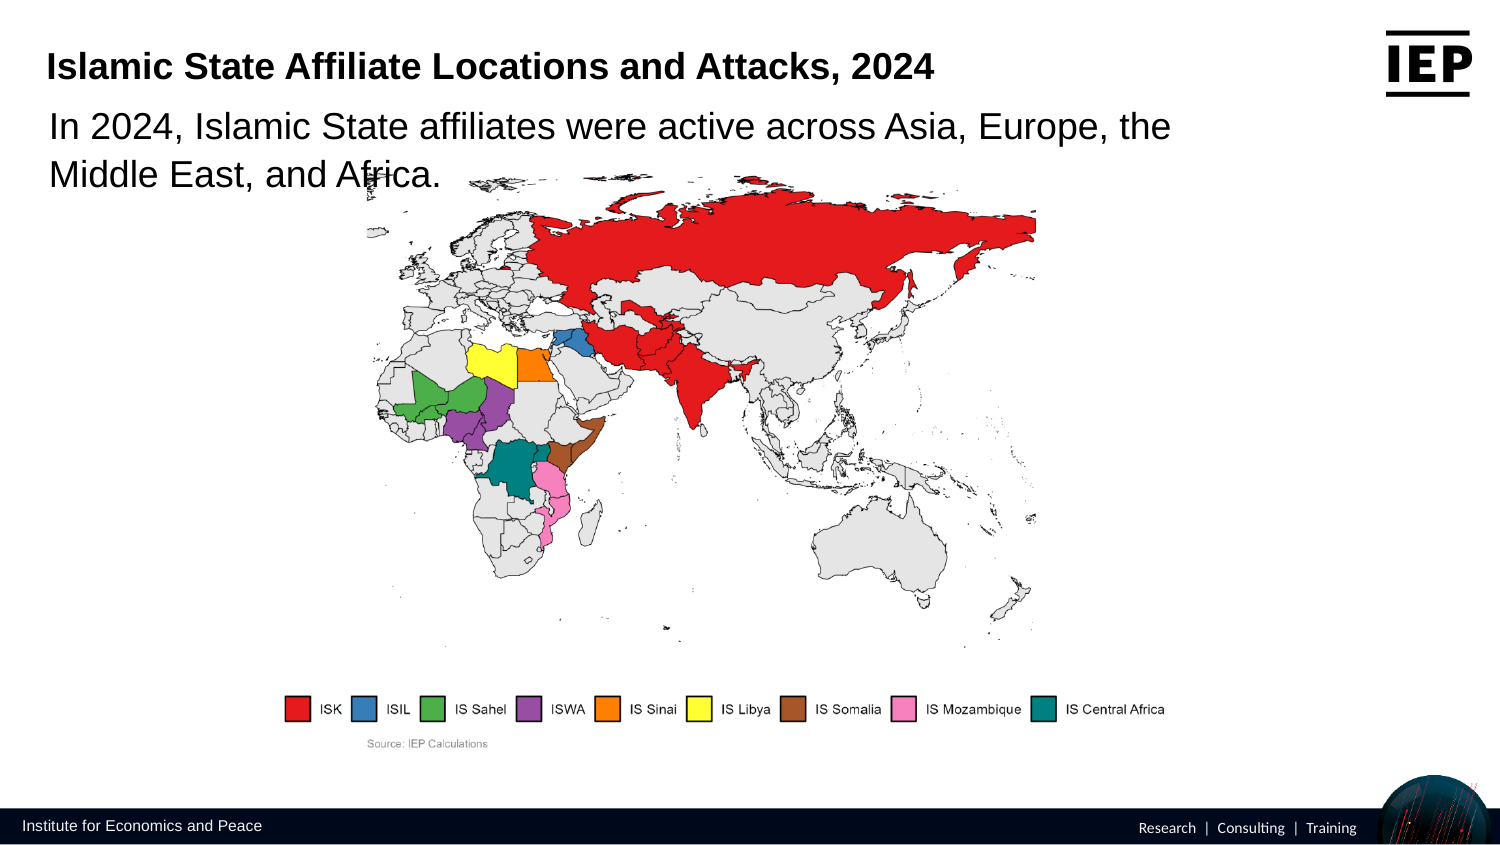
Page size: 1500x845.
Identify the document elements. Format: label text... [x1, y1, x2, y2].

text_box In 2024, Islamic State affiliates were active across Asia, Europe, the Middle East, and Africa. [34, 91, 1275, 203]
picture [1385, 30, 1473, 97]
picture [1373, 768, 1496, 844]
text_box Islamic State Affiliate Locations and Attacks, 2024 [46, 46, 1107, 91]
picture [95, 137, 1336, 758]
